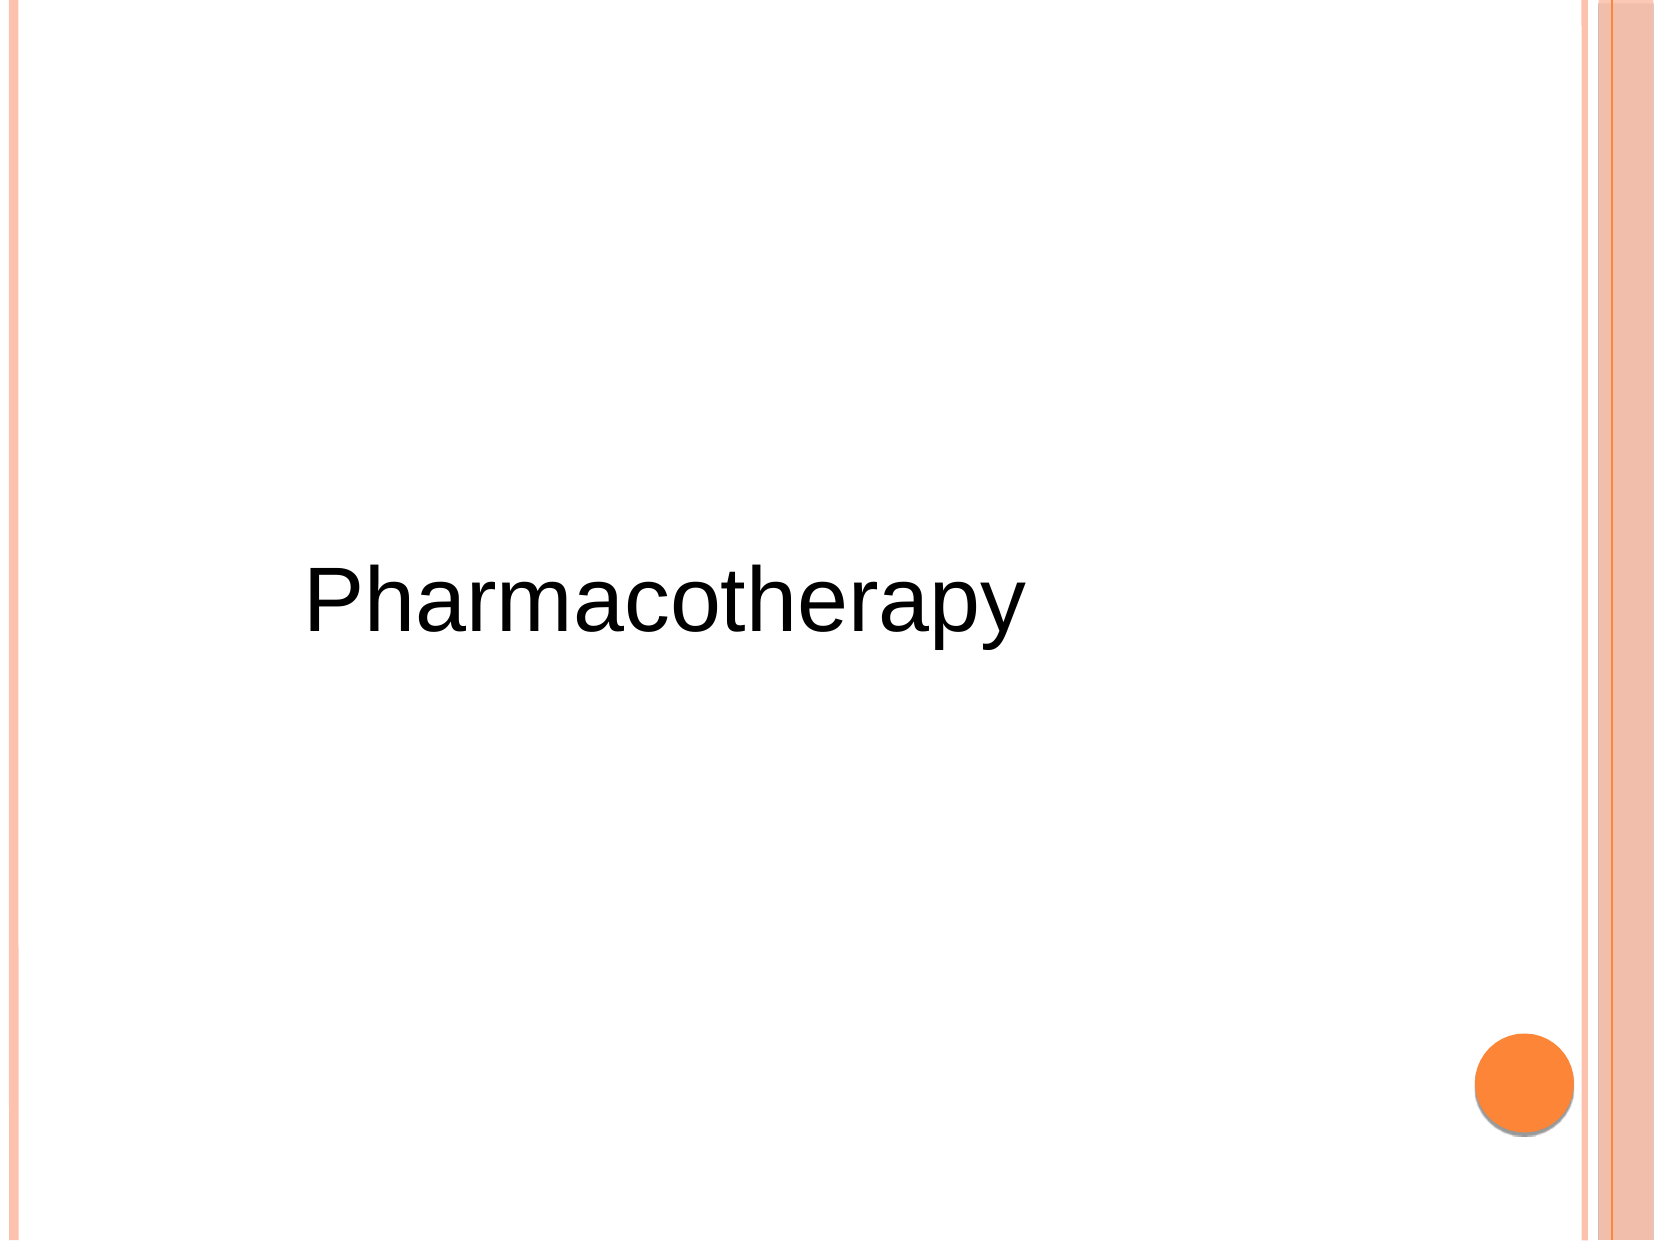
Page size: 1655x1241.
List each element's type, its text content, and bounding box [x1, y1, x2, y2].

title Pharmacotherapy [301, 537, 1030, 748]
picture [1474, 1037, 1575, 1137]
